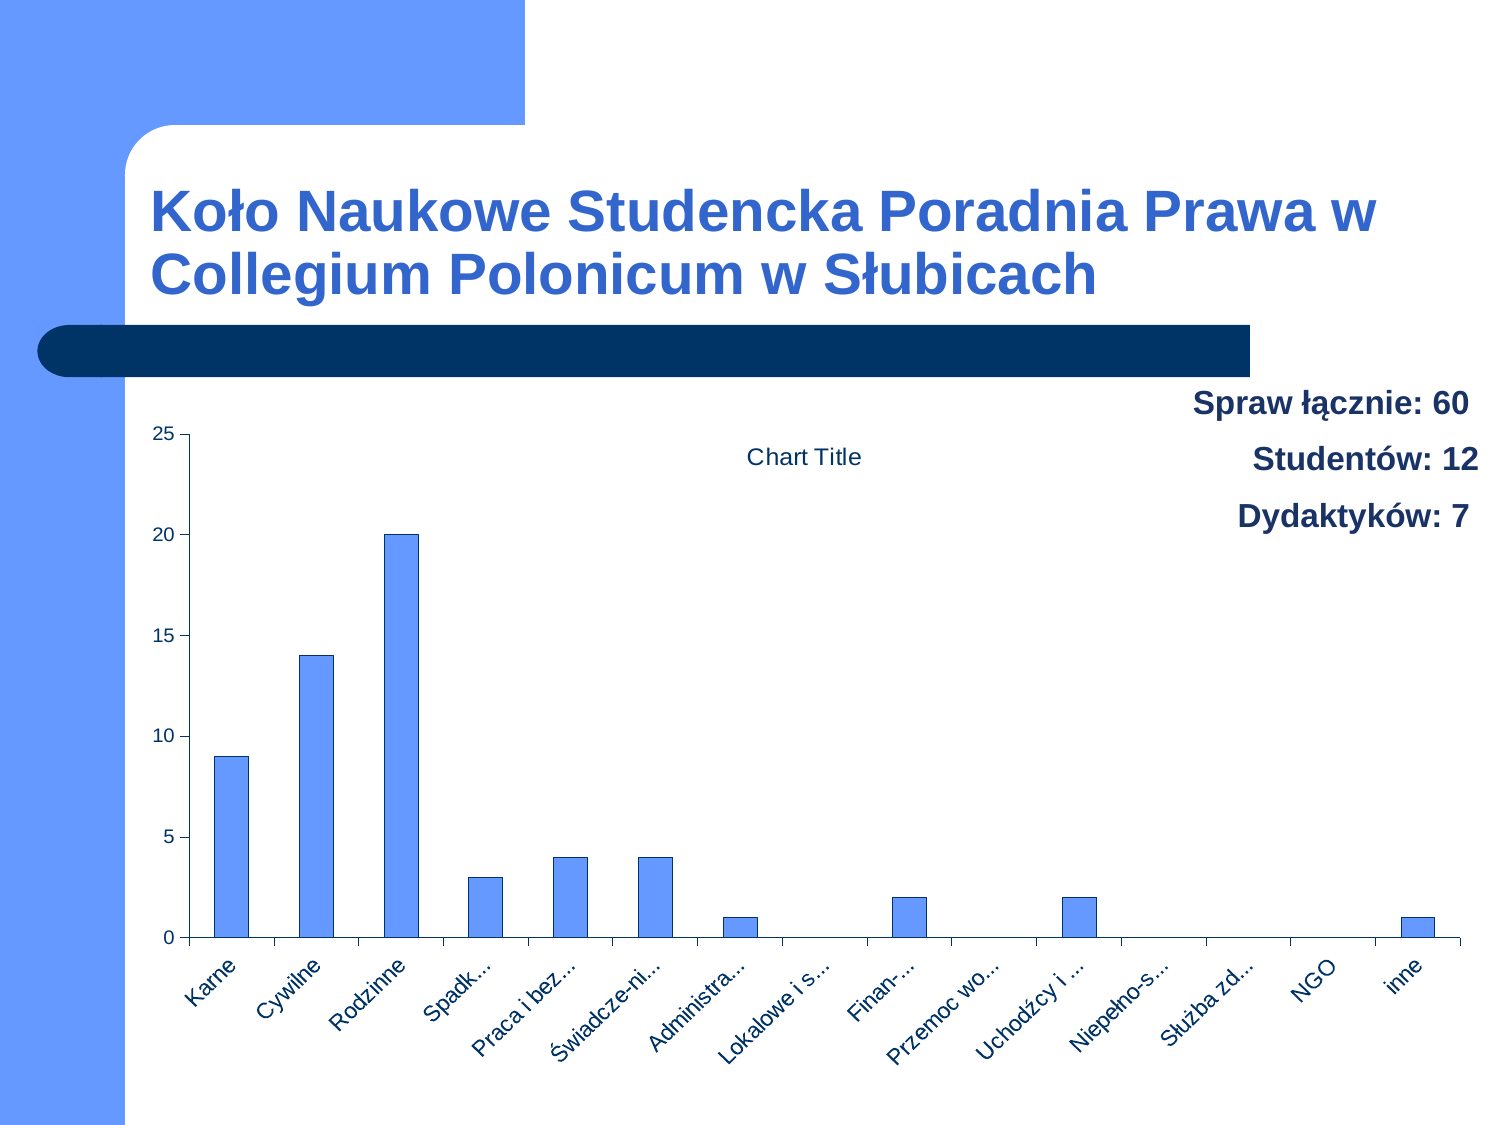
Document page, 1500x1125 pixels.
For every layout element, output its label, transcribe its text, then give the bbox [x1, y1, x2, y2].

text_box Spraw łącznie: 60 Studentów: 12 Dydaktyków: 7 [1157, 373, 1495, 542]
chart [143, 416, 1466, 1071]
title Koło Naukowe Studencka Poradnia Prawa w Collegium Polonicum w Słubicach [135, 126, 1449, 315]
